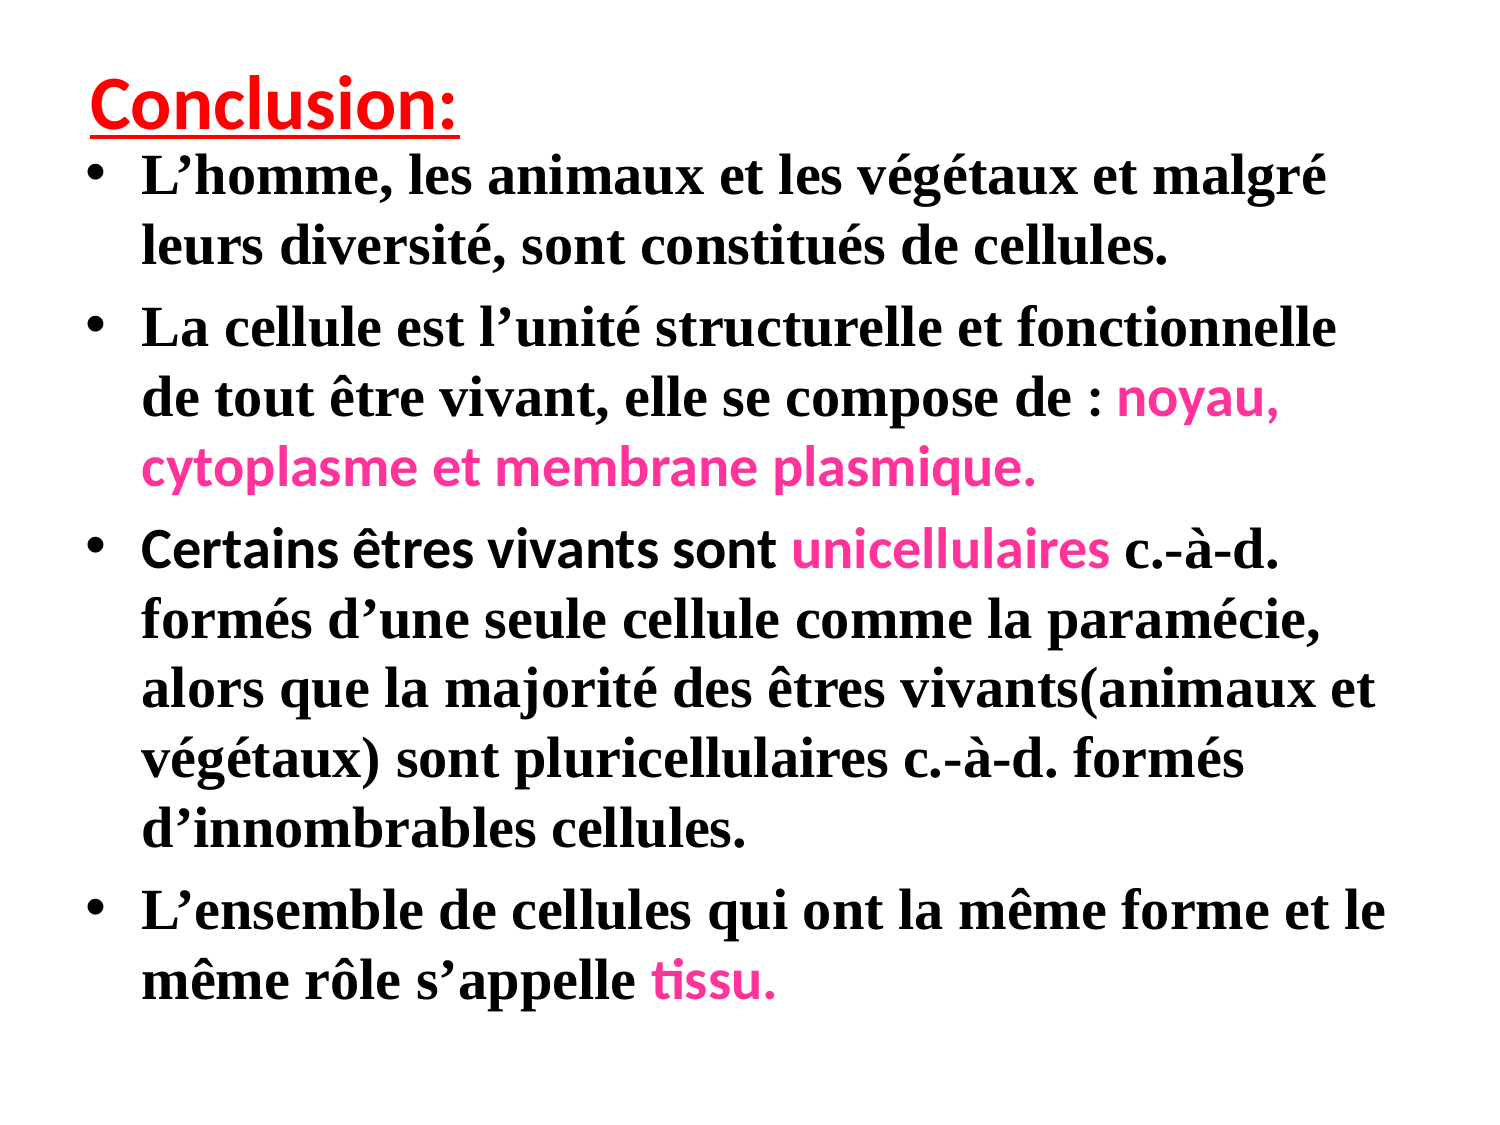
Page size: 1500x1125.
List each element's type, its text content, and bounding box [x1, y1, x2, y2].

title Conclusion: [75, 45, 1425, 153]
list L’homme, les animaux et les végétaux et malgré leurs diversité, sont constitués de cellules. La cellule est l’unité structurelle et fonctionnelle de tout être vivant, elle se compose de : noyau, cytoplasme et membrane plasmique. Certains êtres vivants sont unicellulaires c.-à-d. formés d’une seule cellule comme la paramécie, alors que la majorité des êtres vivants(animaux et végétaux) sont pluricellulaires c.-à-d. formés d’innombrables cellules. L’ensemble de cellules qui ont la même forme et le même rôle s’appelle tissu. [70, 128, 1421, 1079]
